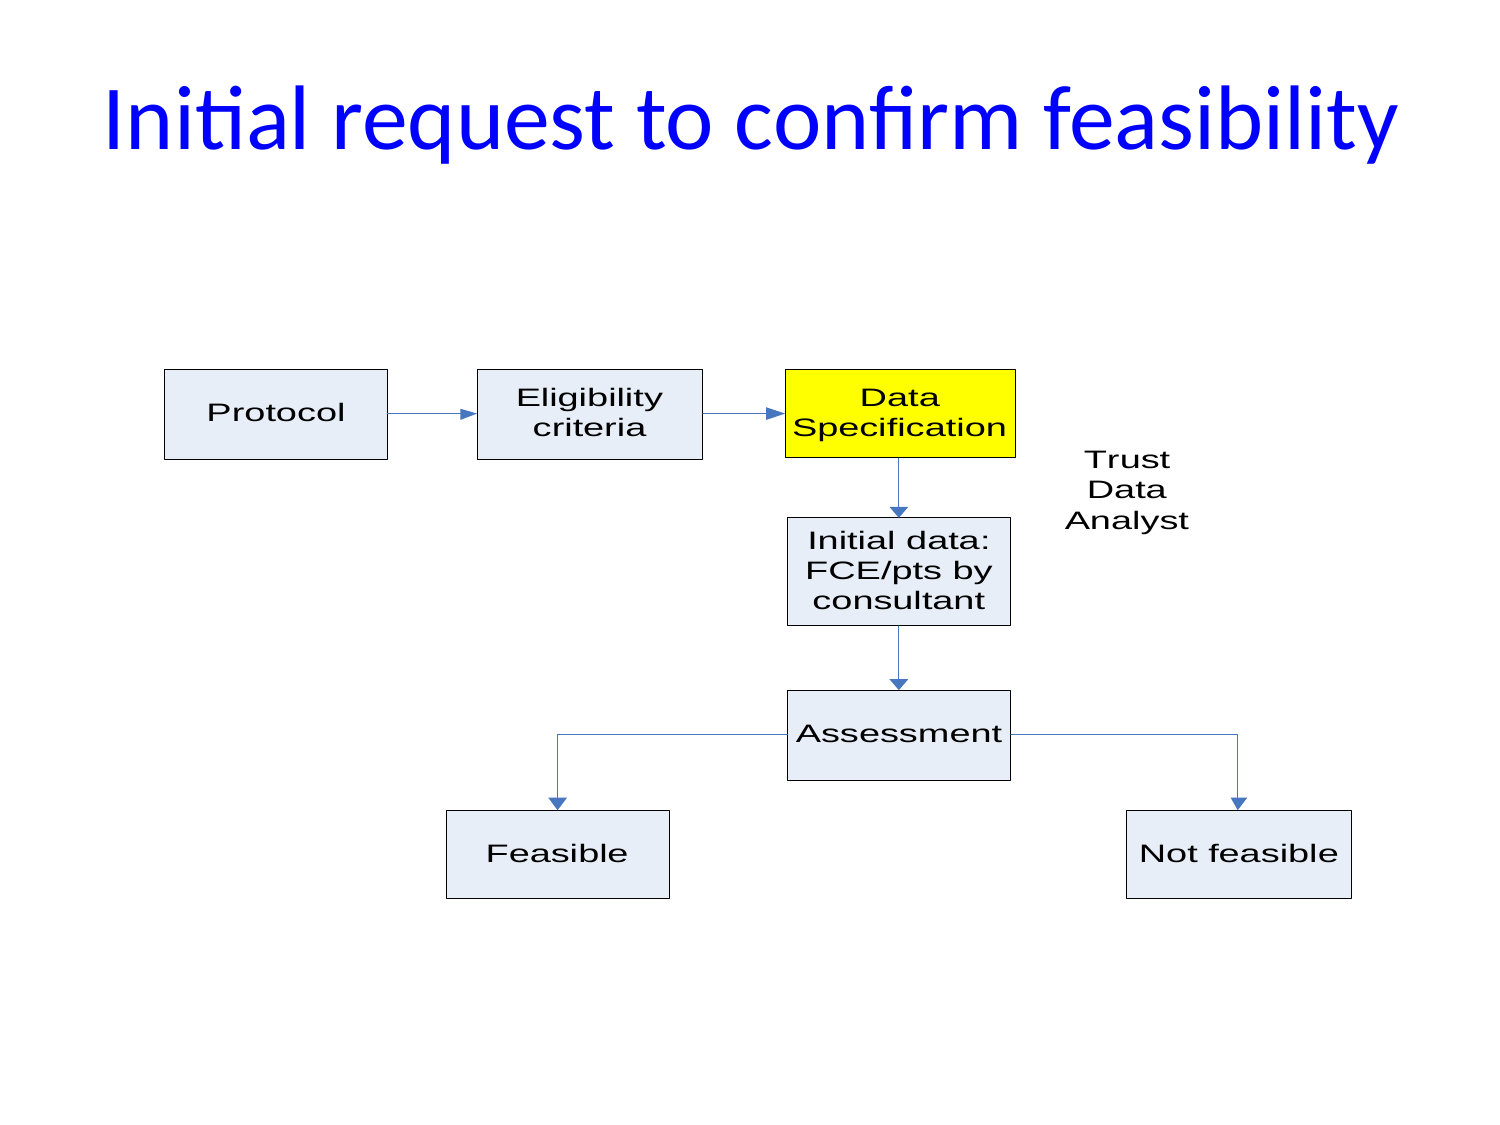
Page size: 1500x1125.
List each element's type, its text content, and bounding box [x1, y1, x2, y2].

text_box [123, 231, 1356, 1125]
title Initial request to confirm feasibility [76, 18, 1428, 207]
